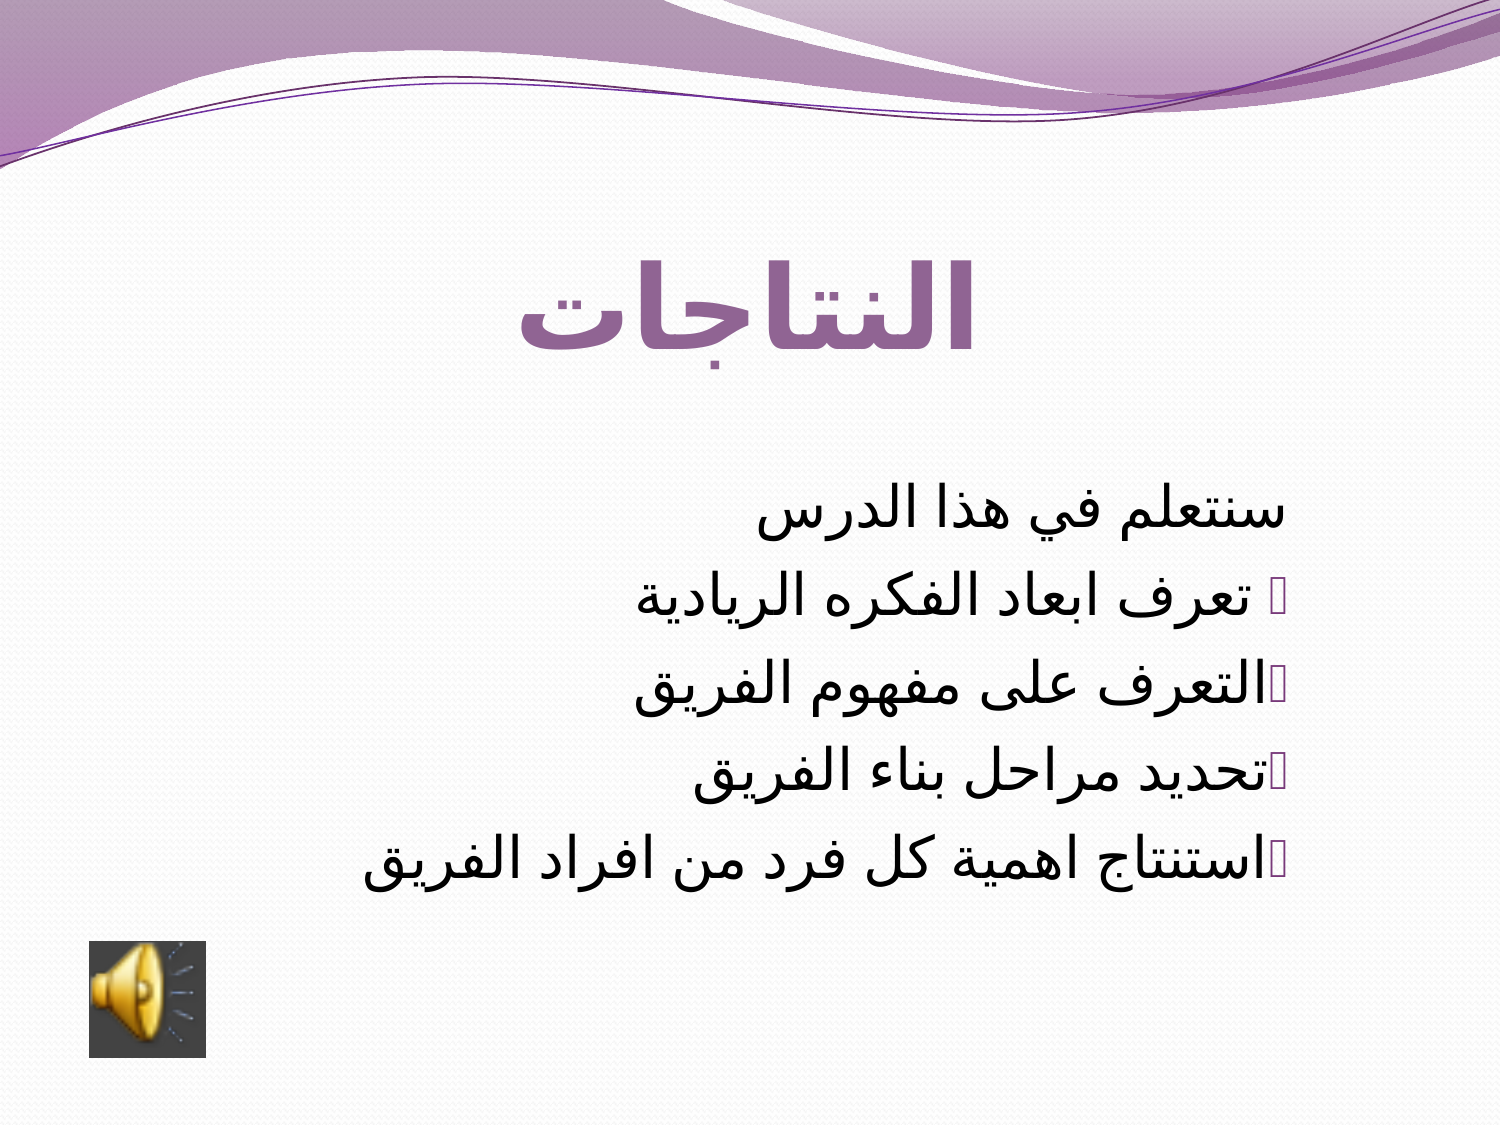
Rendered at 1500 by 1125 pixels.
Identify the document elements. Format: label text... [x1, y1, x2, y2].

subtitle سنتعلم في هذا الدرس تعرف ابعاد الفكره الريادية التعرف على مفهوم الفريق تحديد مراحل بناء الفريق استنتاج اهمية كل فرد من افراد الفريق [135, 468, 1293, 988]
title النتاجات [112, 172, 1388, 398]
picture [88, 940, 207, 1059]
